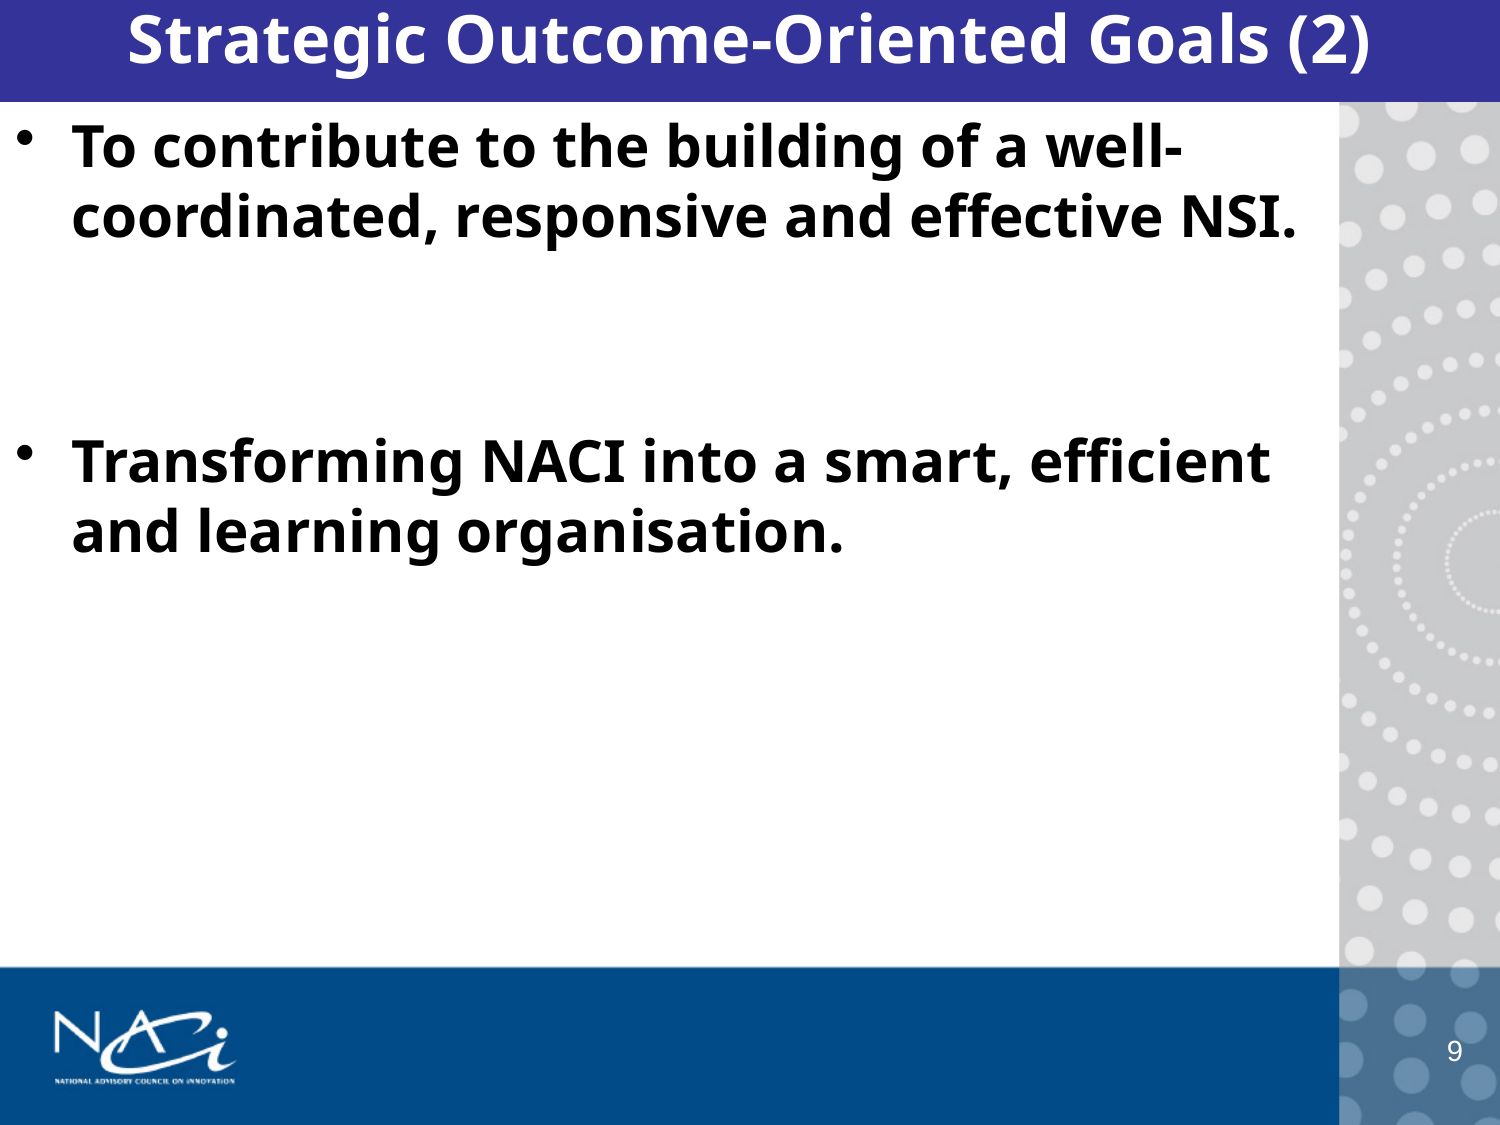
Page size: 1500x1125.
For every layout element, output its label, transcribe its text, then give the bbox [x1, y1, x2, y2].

title Strategic Outcome-Oriented Goals (2) [0, 0, 1500, 103]
picture [0, 103, 1500, 1125]
slide_number 9 [1340, 1024, 1479, 1103]
list To contribute to the building of a well-coordinated, responsive and effective NSI. Transforming NACI into a smart, efficient and learning organisation. [0, 103, 1341, 965]
